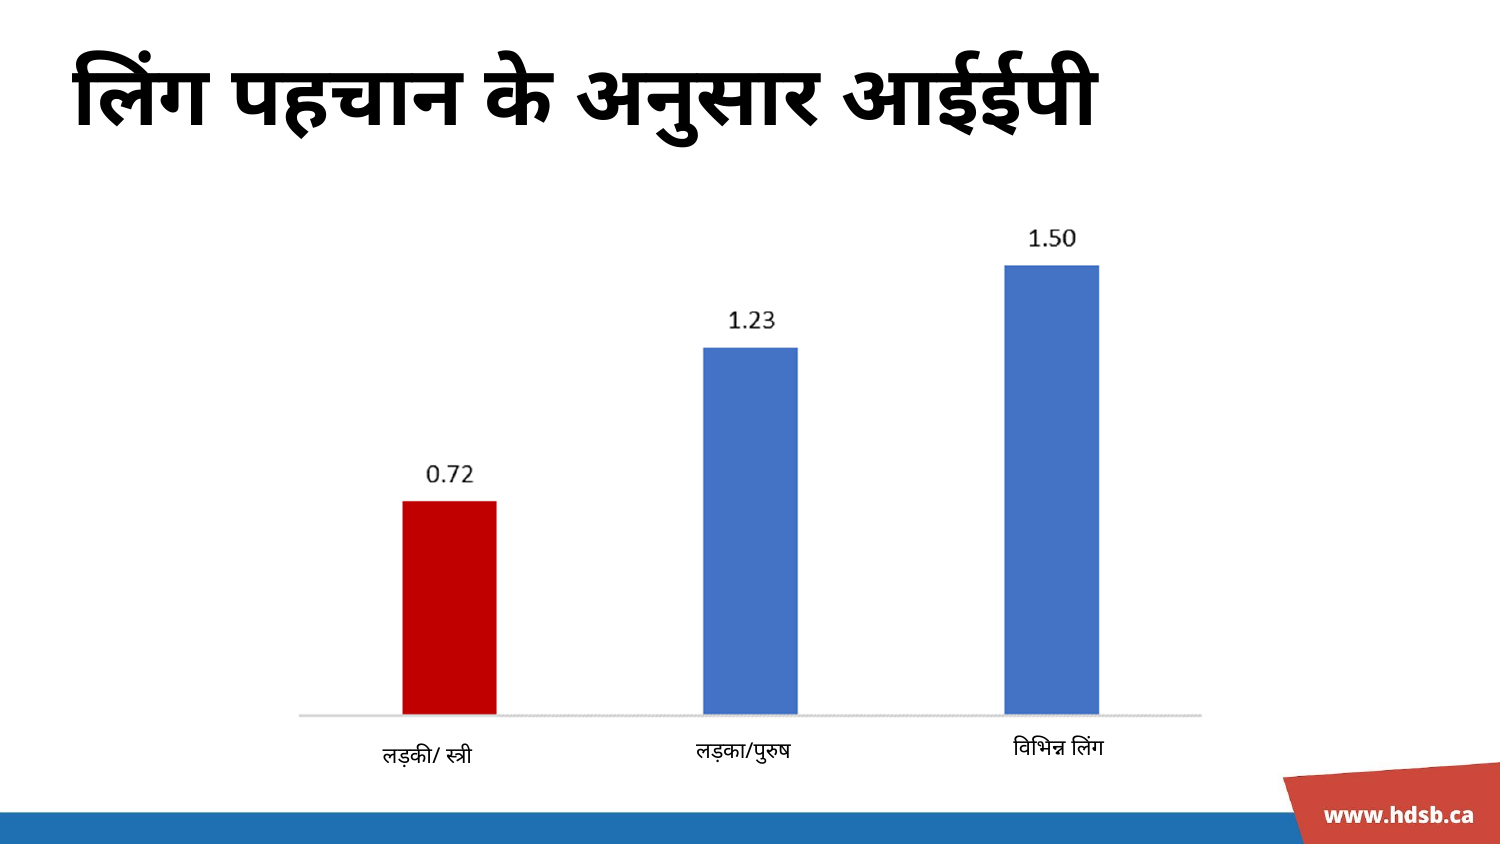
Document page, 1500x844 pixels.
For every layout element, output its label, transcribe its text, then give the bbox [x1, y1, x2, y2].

picture [0, 206, 1500, 844]
title लिंग पहचान के अनुसार आईईपी [57, 56, 1438, 141]
